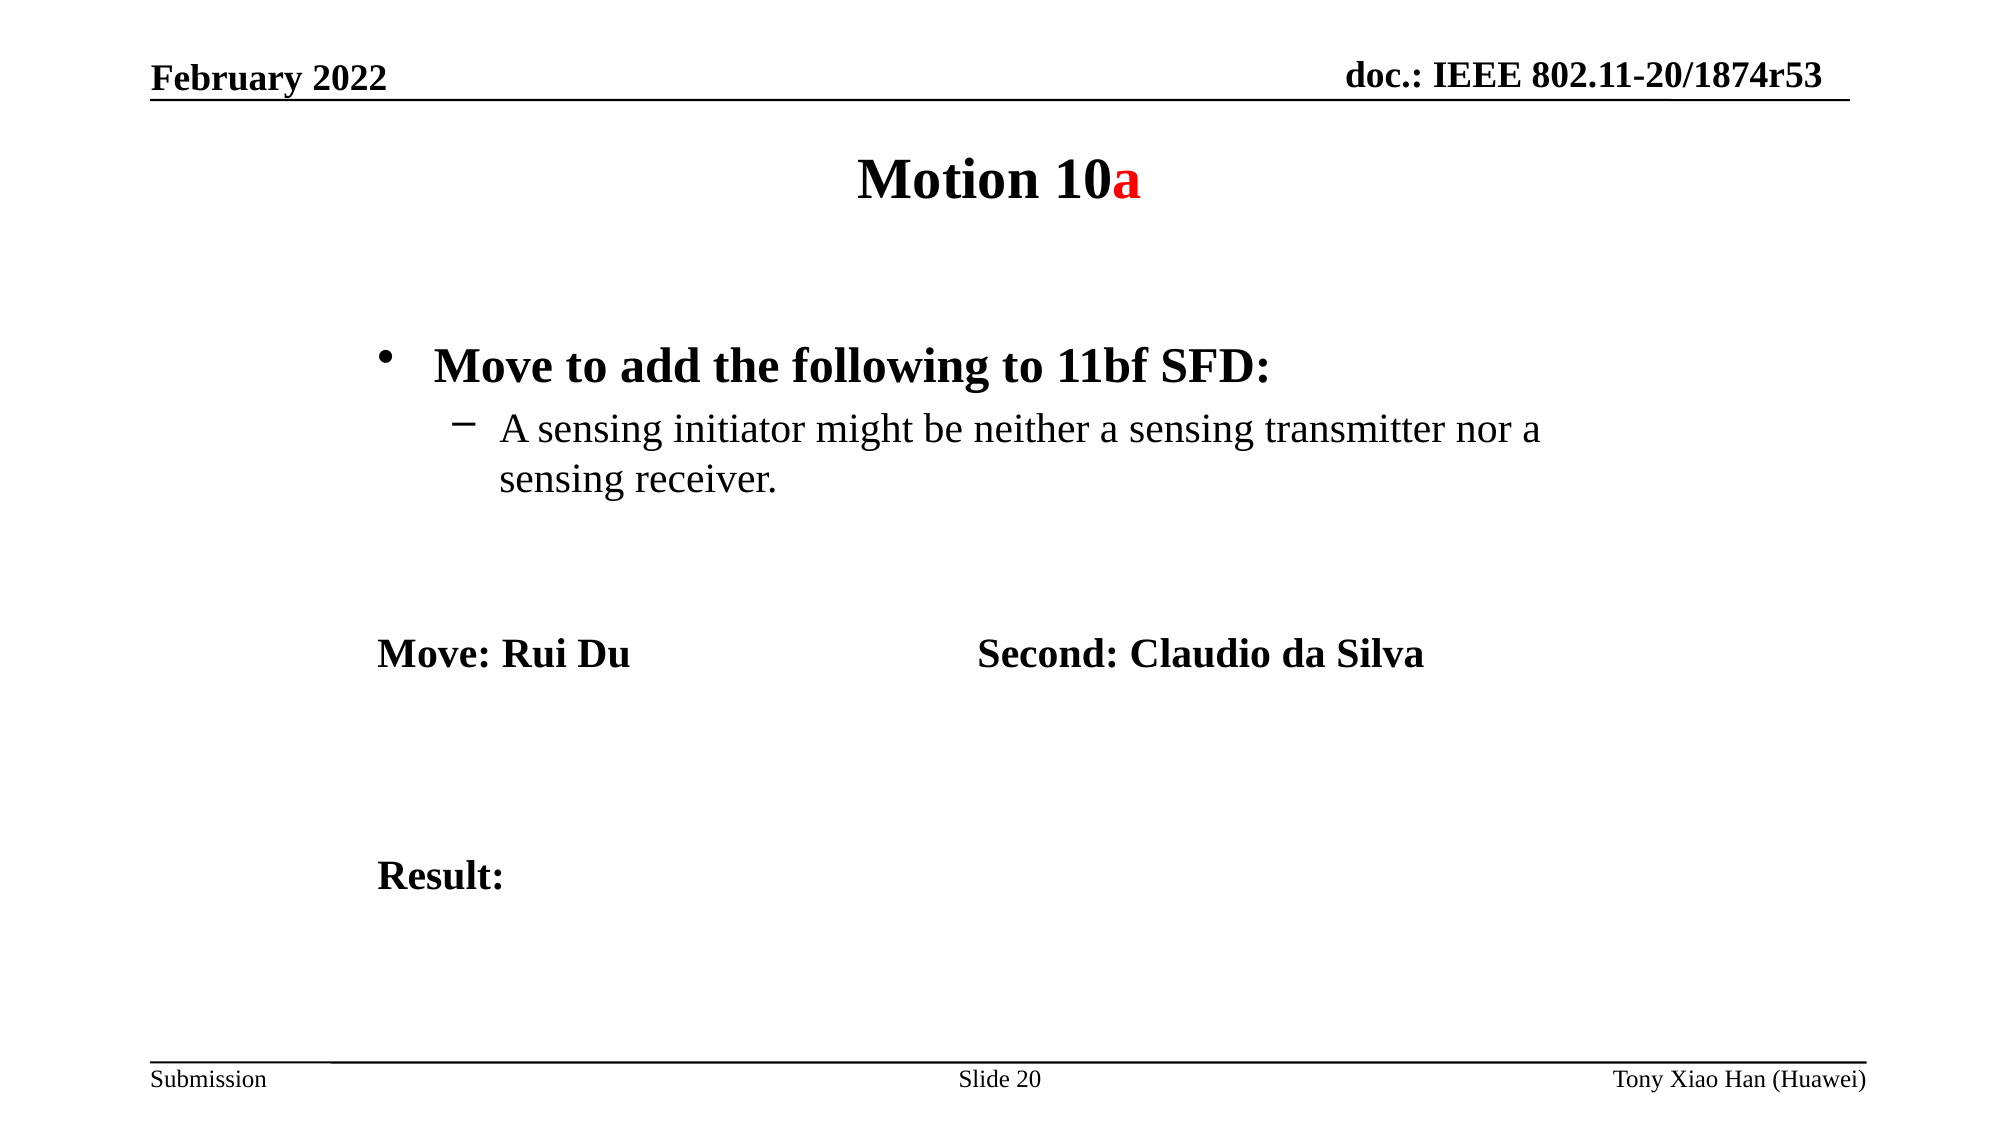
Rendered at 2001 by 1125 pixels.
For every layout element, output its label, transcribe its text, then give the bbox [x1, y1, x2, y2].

text_box Move to add the following to 11bf SFD: A sensing initiator might be neither a sensing transmitter nor a sensing receiver. Move: Rui Du Second: Claudio da Silva Result: [362, 324, 1638, 1013]
text_box Motion 10a [362, 87, 1638, 263]
